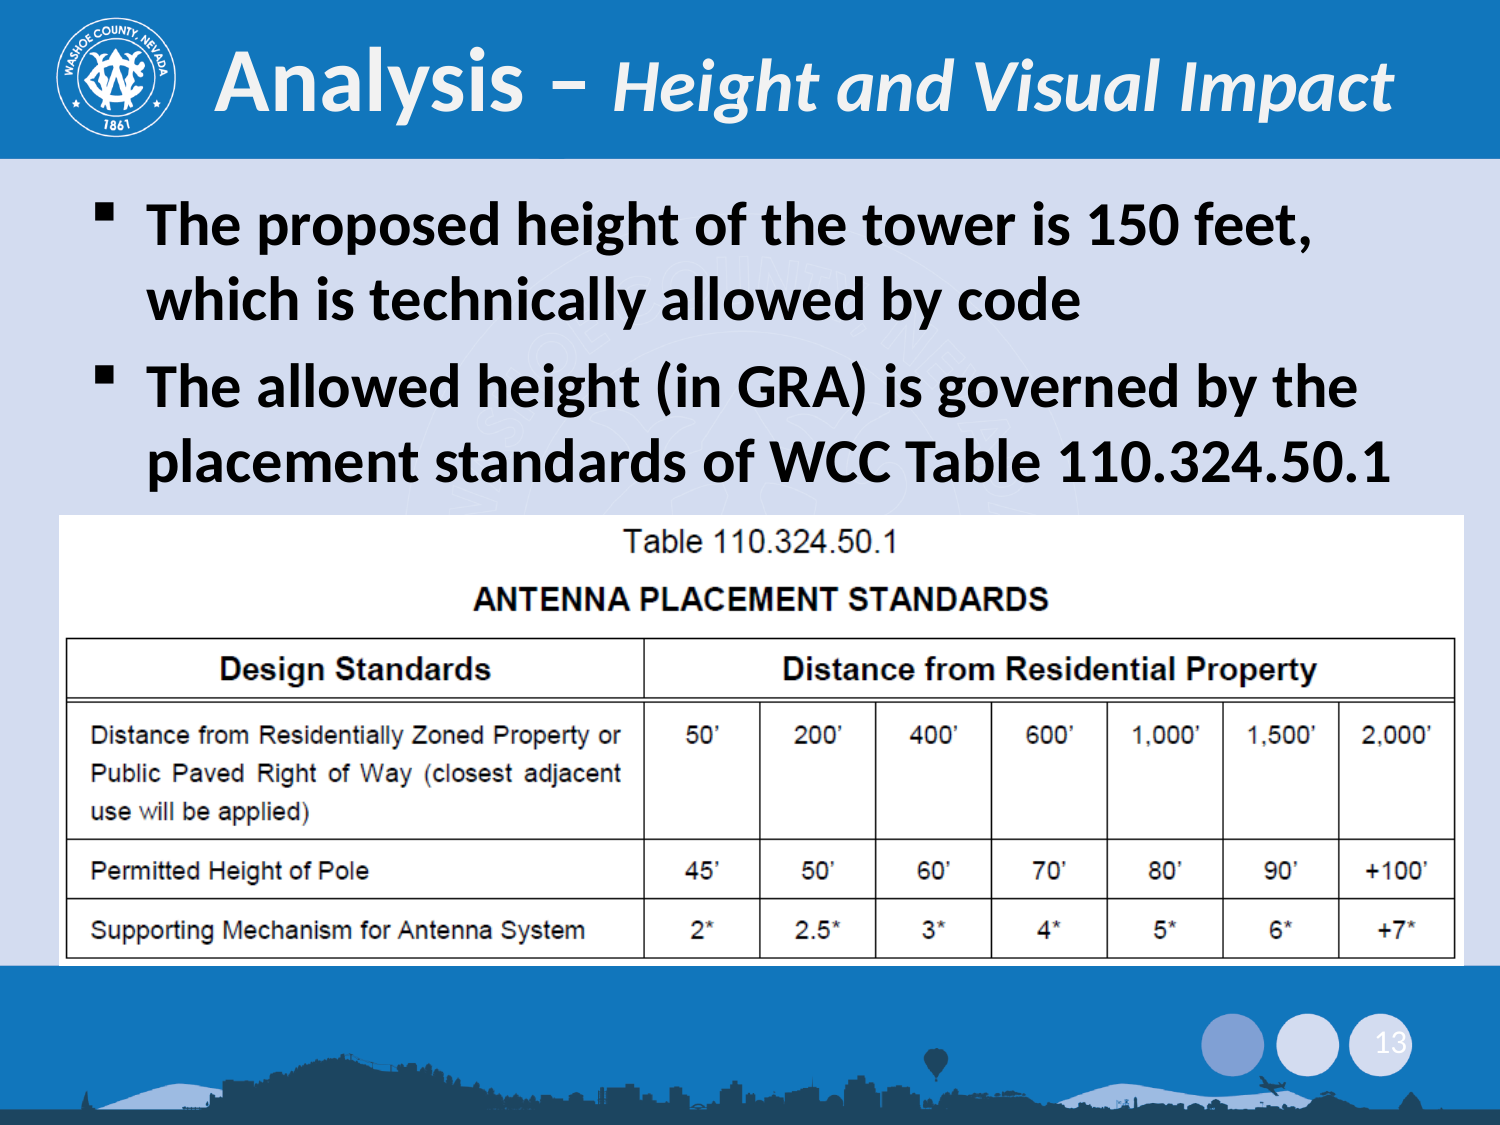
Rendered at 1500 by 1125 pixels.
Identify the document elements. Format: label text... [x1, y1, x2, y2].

list The proposed height of the tower is 150 feet, which is technically allowed by code The allowed height (in GRA) is governed by the placement standards of WCC Table 110.324.50.1 [75, 174, 1450, 513]
picture [0, 0, 1500, 1125]
title Analysis – Height and Visual Impact [200, 12, 1450, 143]
